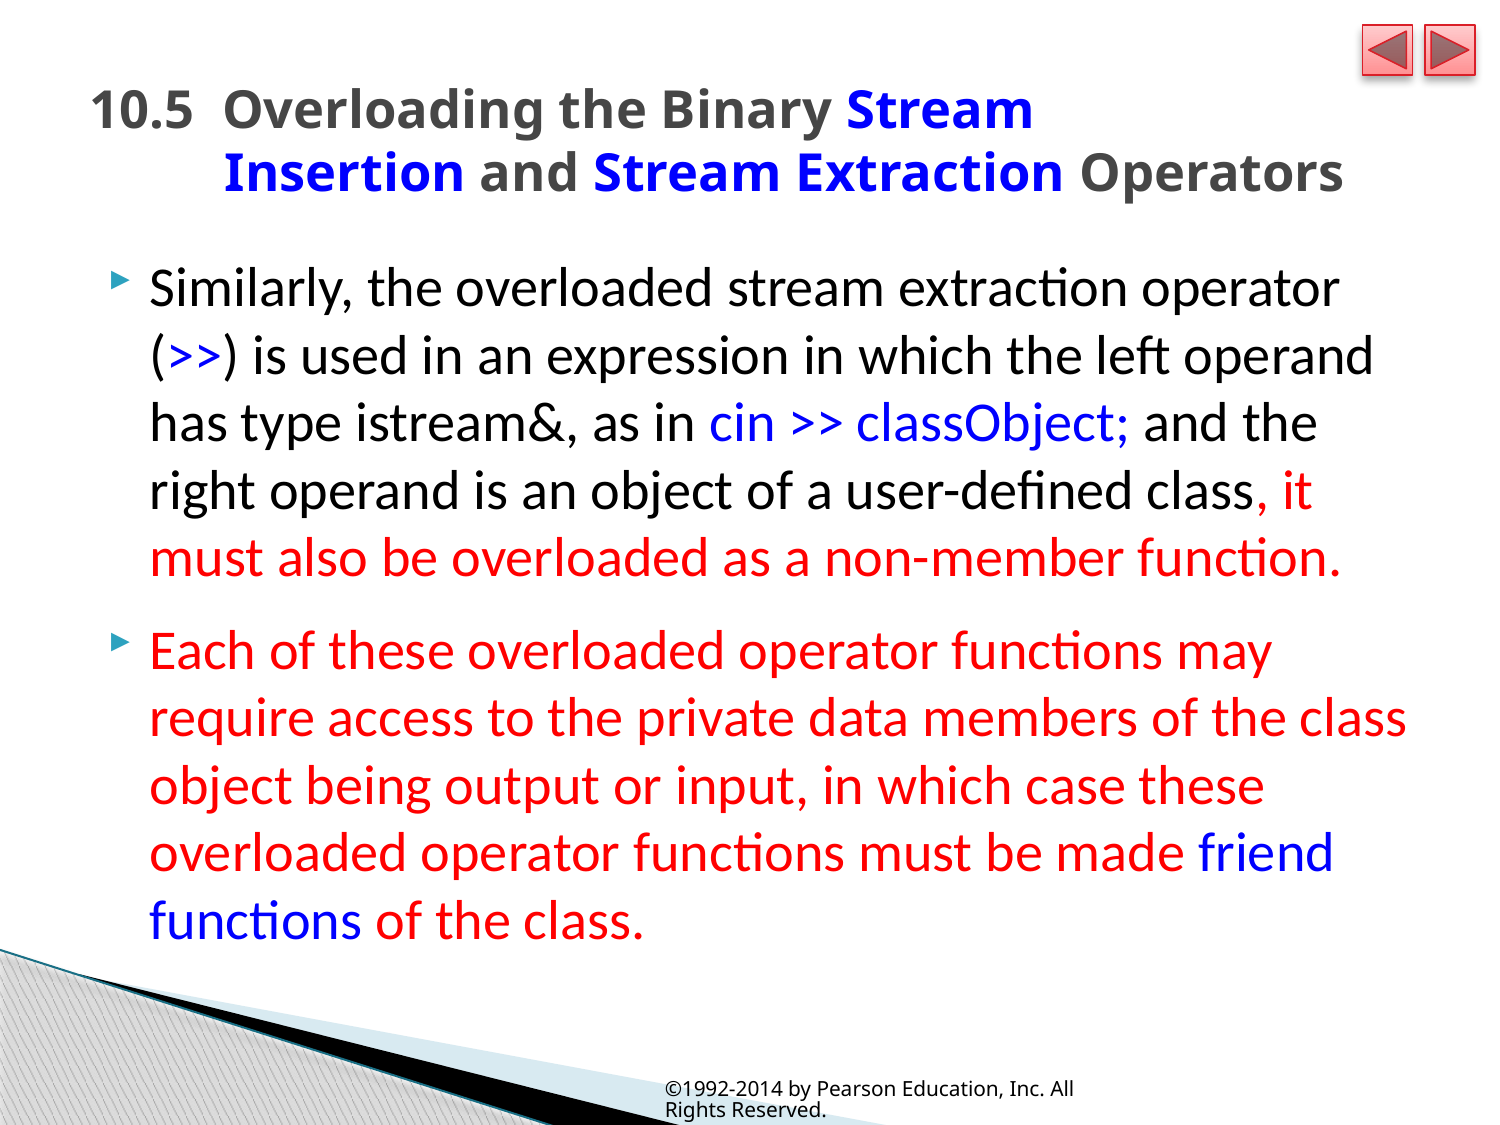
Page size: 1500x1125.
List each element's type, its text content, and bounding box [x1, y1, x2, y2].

title 10.5 Overloading the Binary Stream Insertion and Stream Extraction Operators [75, 45, 1425, 233]
list Similarly, the overloaded stream extraction operator (>>) is used in an expression in which the left operand has type istream&, as in cin >> classObject; and the right operand is an object of a user-defined class, it must also be overloaded as a non-member function. Each of these overloaded operator functions may require access to the private data members of the class object being output or input, in which case these overloaded operator functions must be made friend functions of the class. [75, 242, 1425, 986]
footer ©1992-2014 by Pearson Education, Inc. All Rights Reserved. [650, 1051, 1105, 1112]
